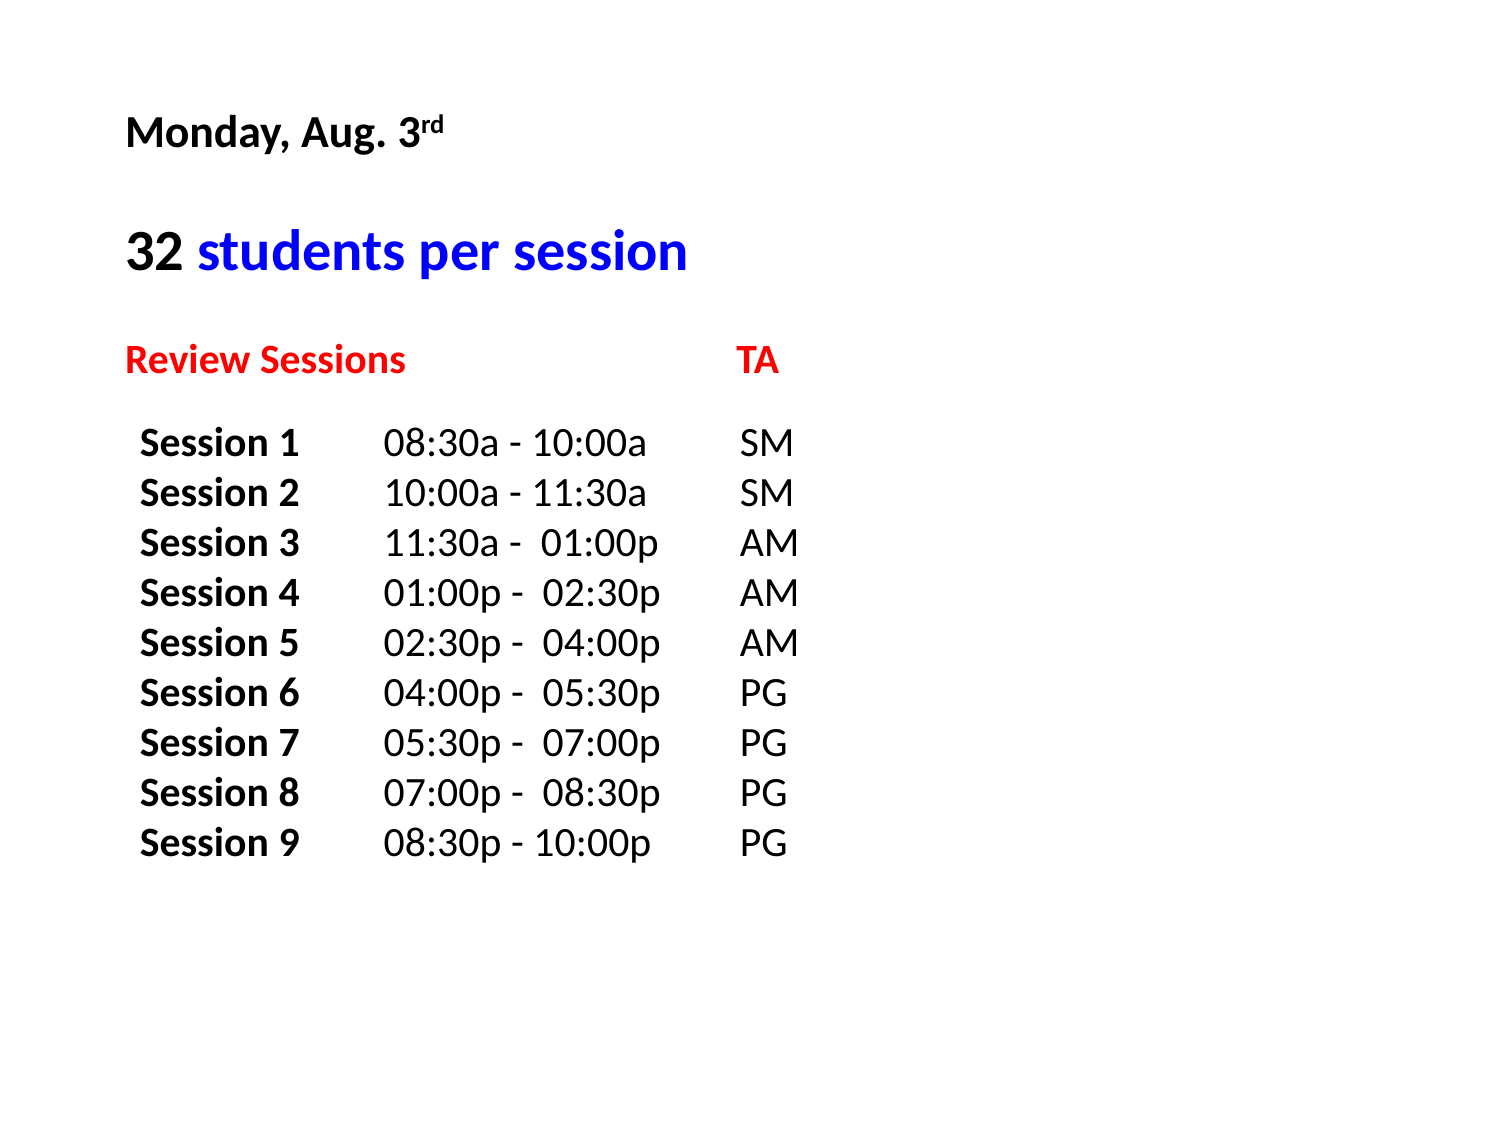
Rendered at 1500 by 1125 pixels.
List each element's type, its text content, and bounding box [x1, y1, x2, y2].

text_box Session 1 08:30a - 10:00a SM Session 2 10:00a - 11:30a SM Session 3 11:30a - 01:00p AM Session 4 01:00p - 02:30p AM Session 5 02:30p - 04:00p AM Session 6 04:00p - 05:30p PG Session 7 05:30p - 07:00p PG Session 8 07:00p - 08:30p PG Session 9 08:30p - 10:00p PG [124, 377, 1088, 873]
text_box Monday, Aug. 3rd 32 students per session Review Sessions TA [49, 101, 1013, 457]
